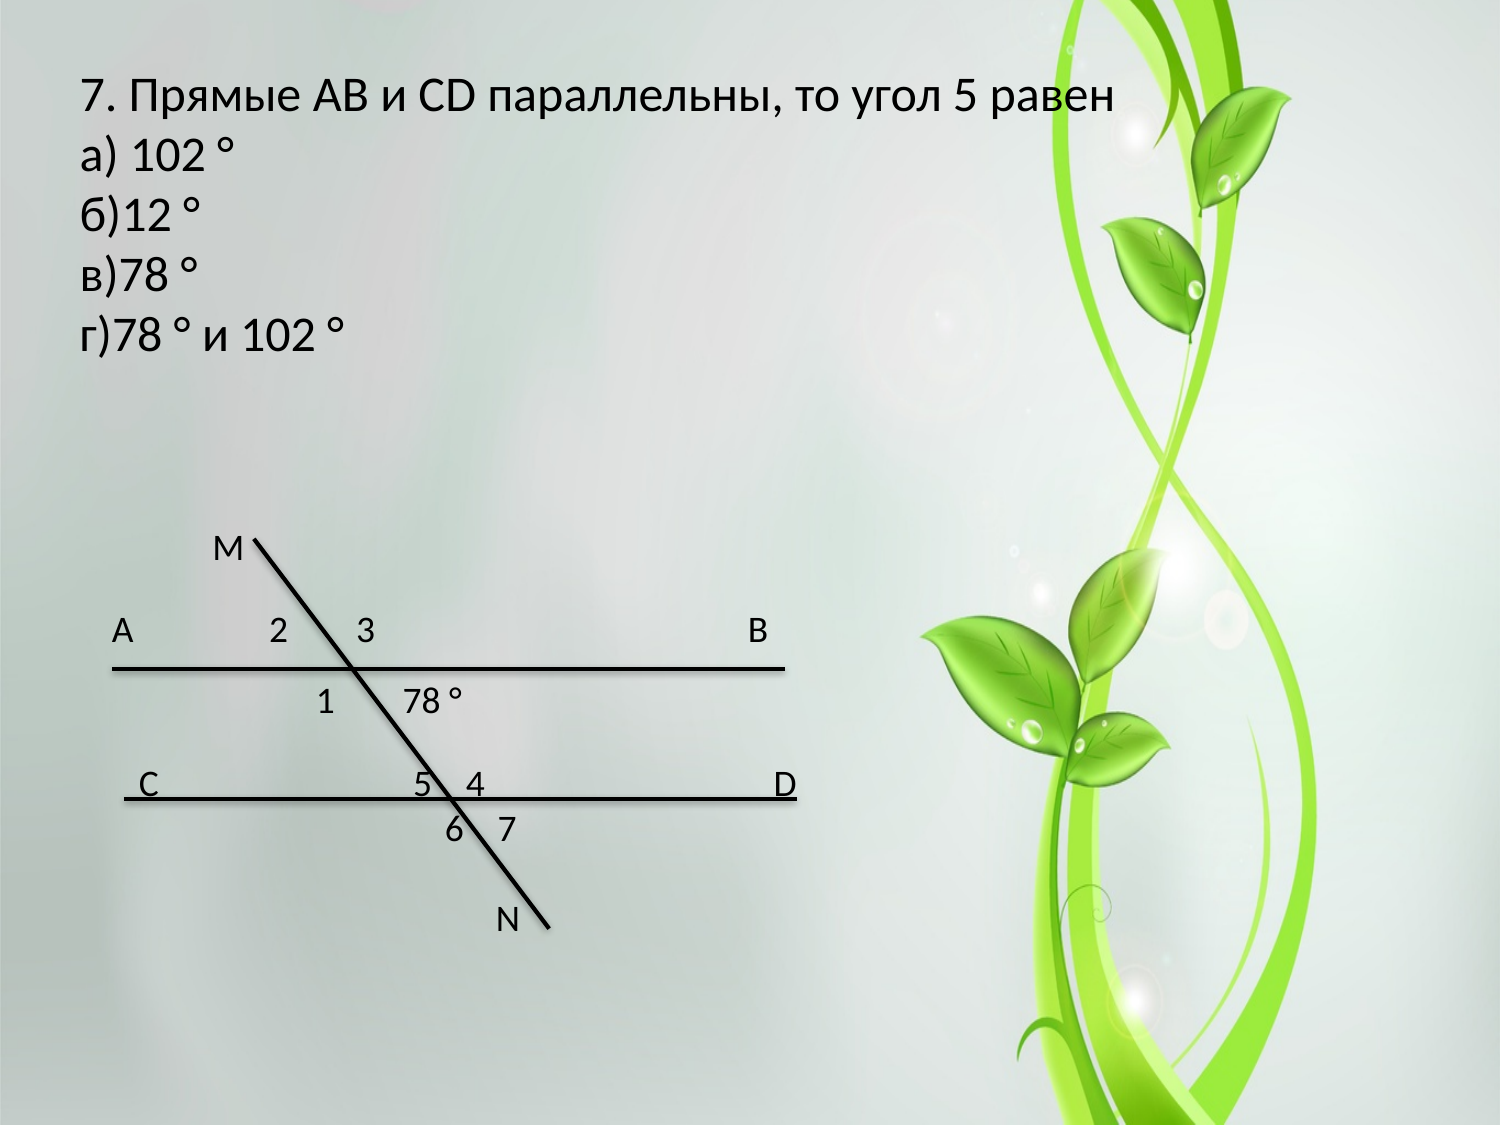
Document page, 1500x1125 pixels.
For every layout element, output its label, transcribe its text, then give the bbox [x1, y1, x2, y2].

text_box 7. Прямые АВ и СD параллельны, то угол 5 равен а) 102 ° б)12 ° в)78 ° г)78 ° и 102 ° [64, 54, 1152, 370]
text_box А 2 3 В [555, 597, 798, 658]
text_box А 2 3 В [88, 597, 248, 658]
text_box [253, 538, 550, 929]
picture [0, 0, 1500, 1125]
text_box М [53, 515, 845, 755]
text_box С 5 4 D 6 7 N [123, 751, 821, 947]
